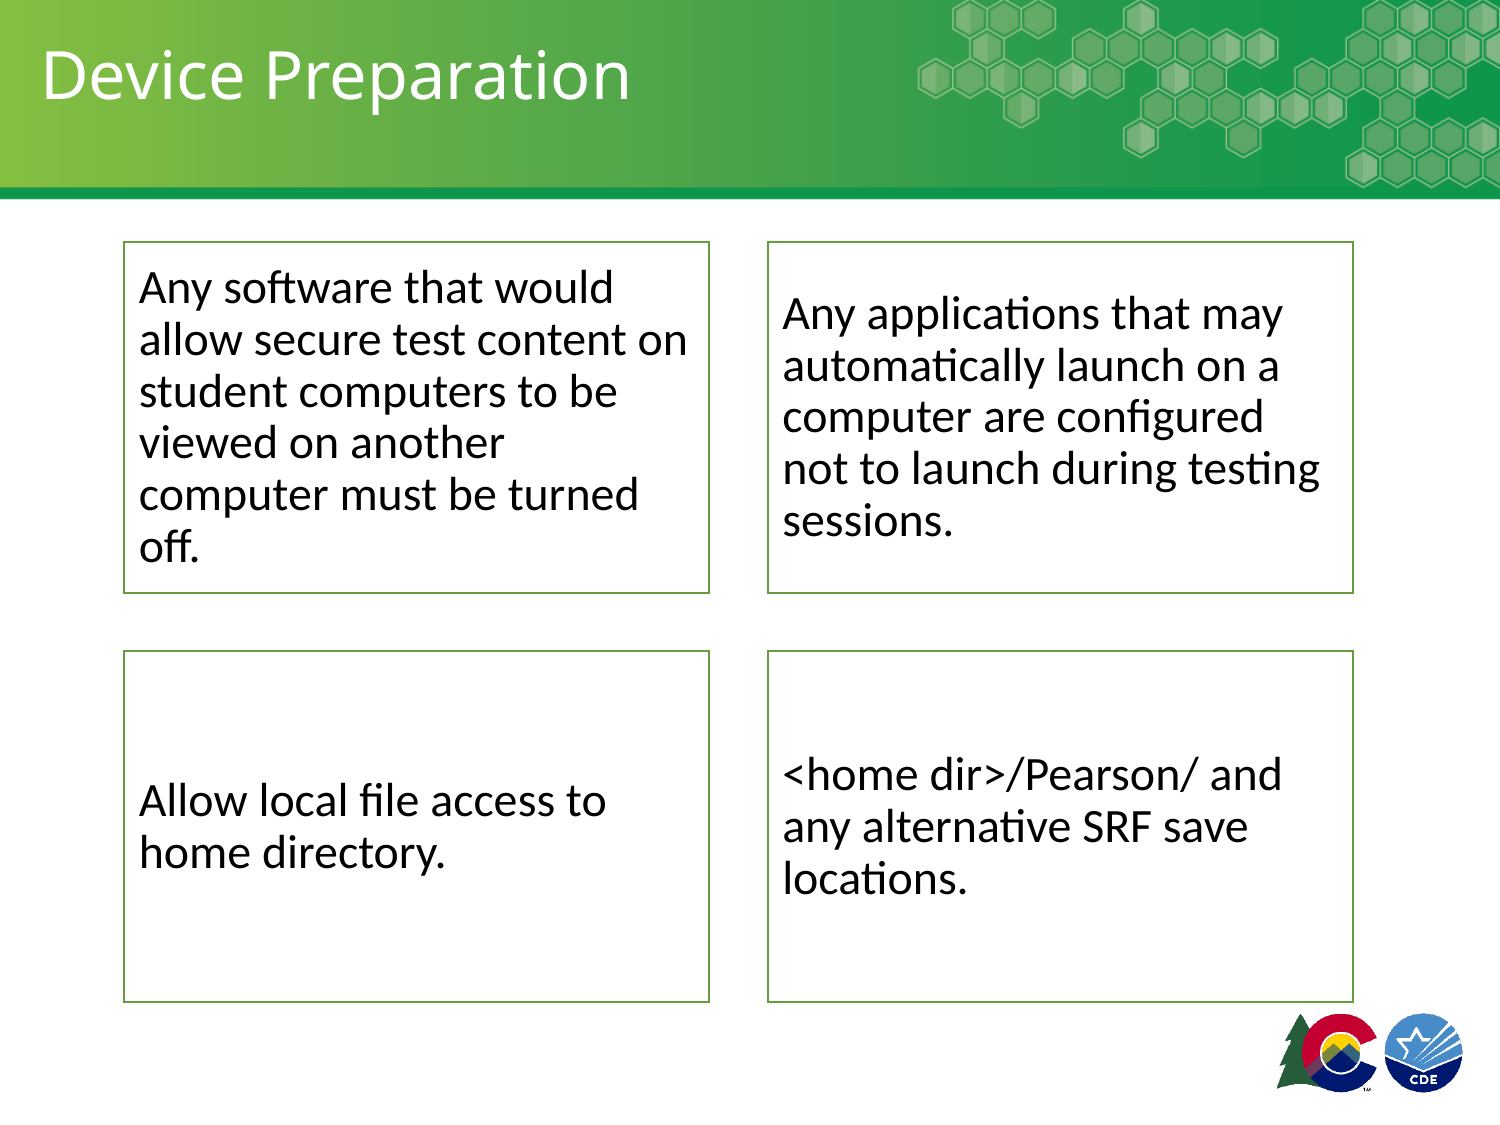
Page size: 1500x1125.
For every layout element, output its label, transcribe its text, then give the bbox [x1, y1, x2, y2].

title Device Preparation [40, 41, 1038, 166]
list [50, 241, 1427, 1003]
picture [1275, 1012, 1463, 1093]
picture [0, 0, 1500, 200]
